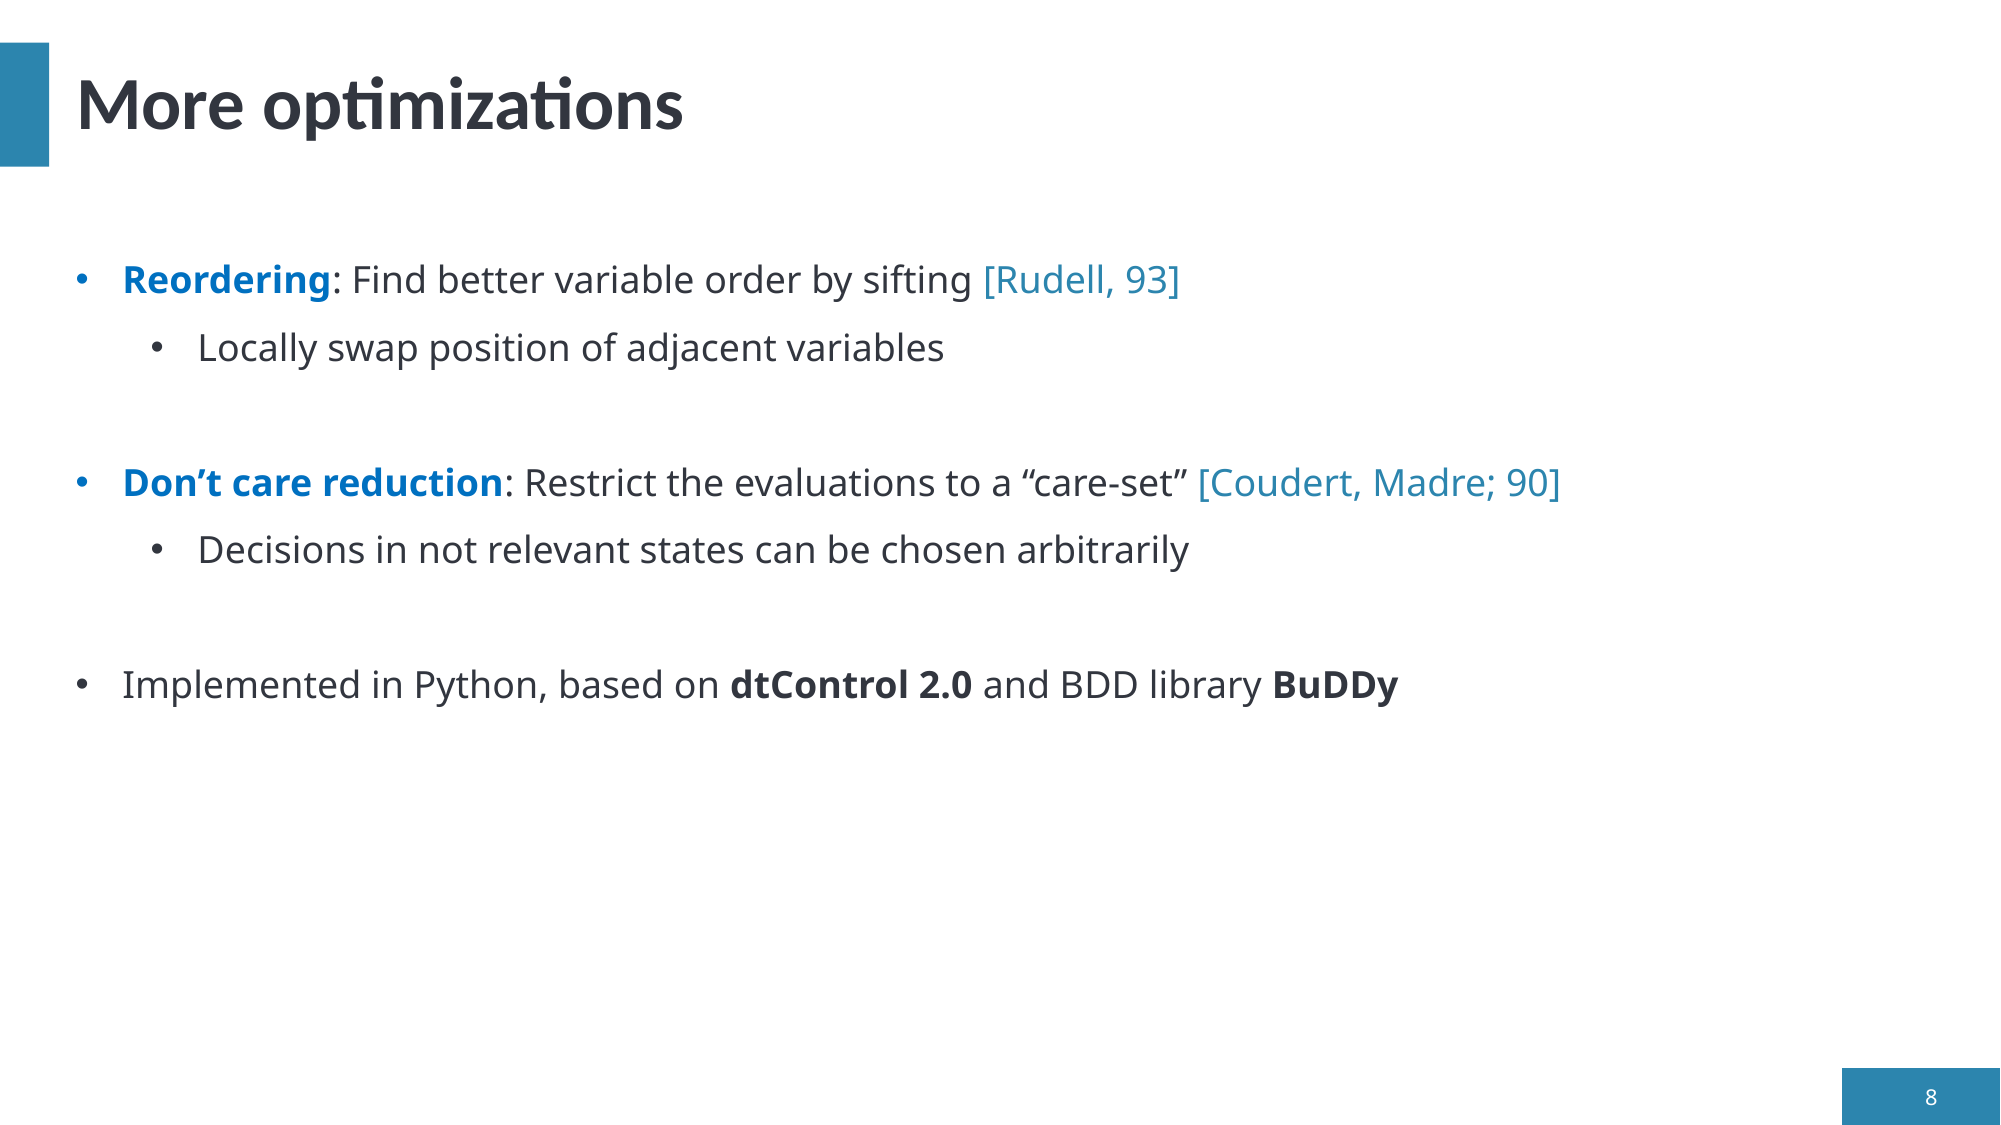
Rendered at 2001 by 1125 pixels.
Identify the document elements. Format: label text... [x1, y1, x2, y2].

text_box Reordering: Find better variable order by sifting [Rudell, 93] Locally swap position of adjacent variables Don’t care reduction: Restrict the evaluations to a “care-set” [Coudert, Madre; 90] Decisions in not relevant states can be chosen arbitrarily Implemented in Python, based on dtControl 2.0 and BDD library BuDDy [60, 226, 1848, 849]
slide_number 8 [1889, 1079, 1953, 1115]
title More optimizations [60, 42, 1951, 168]
